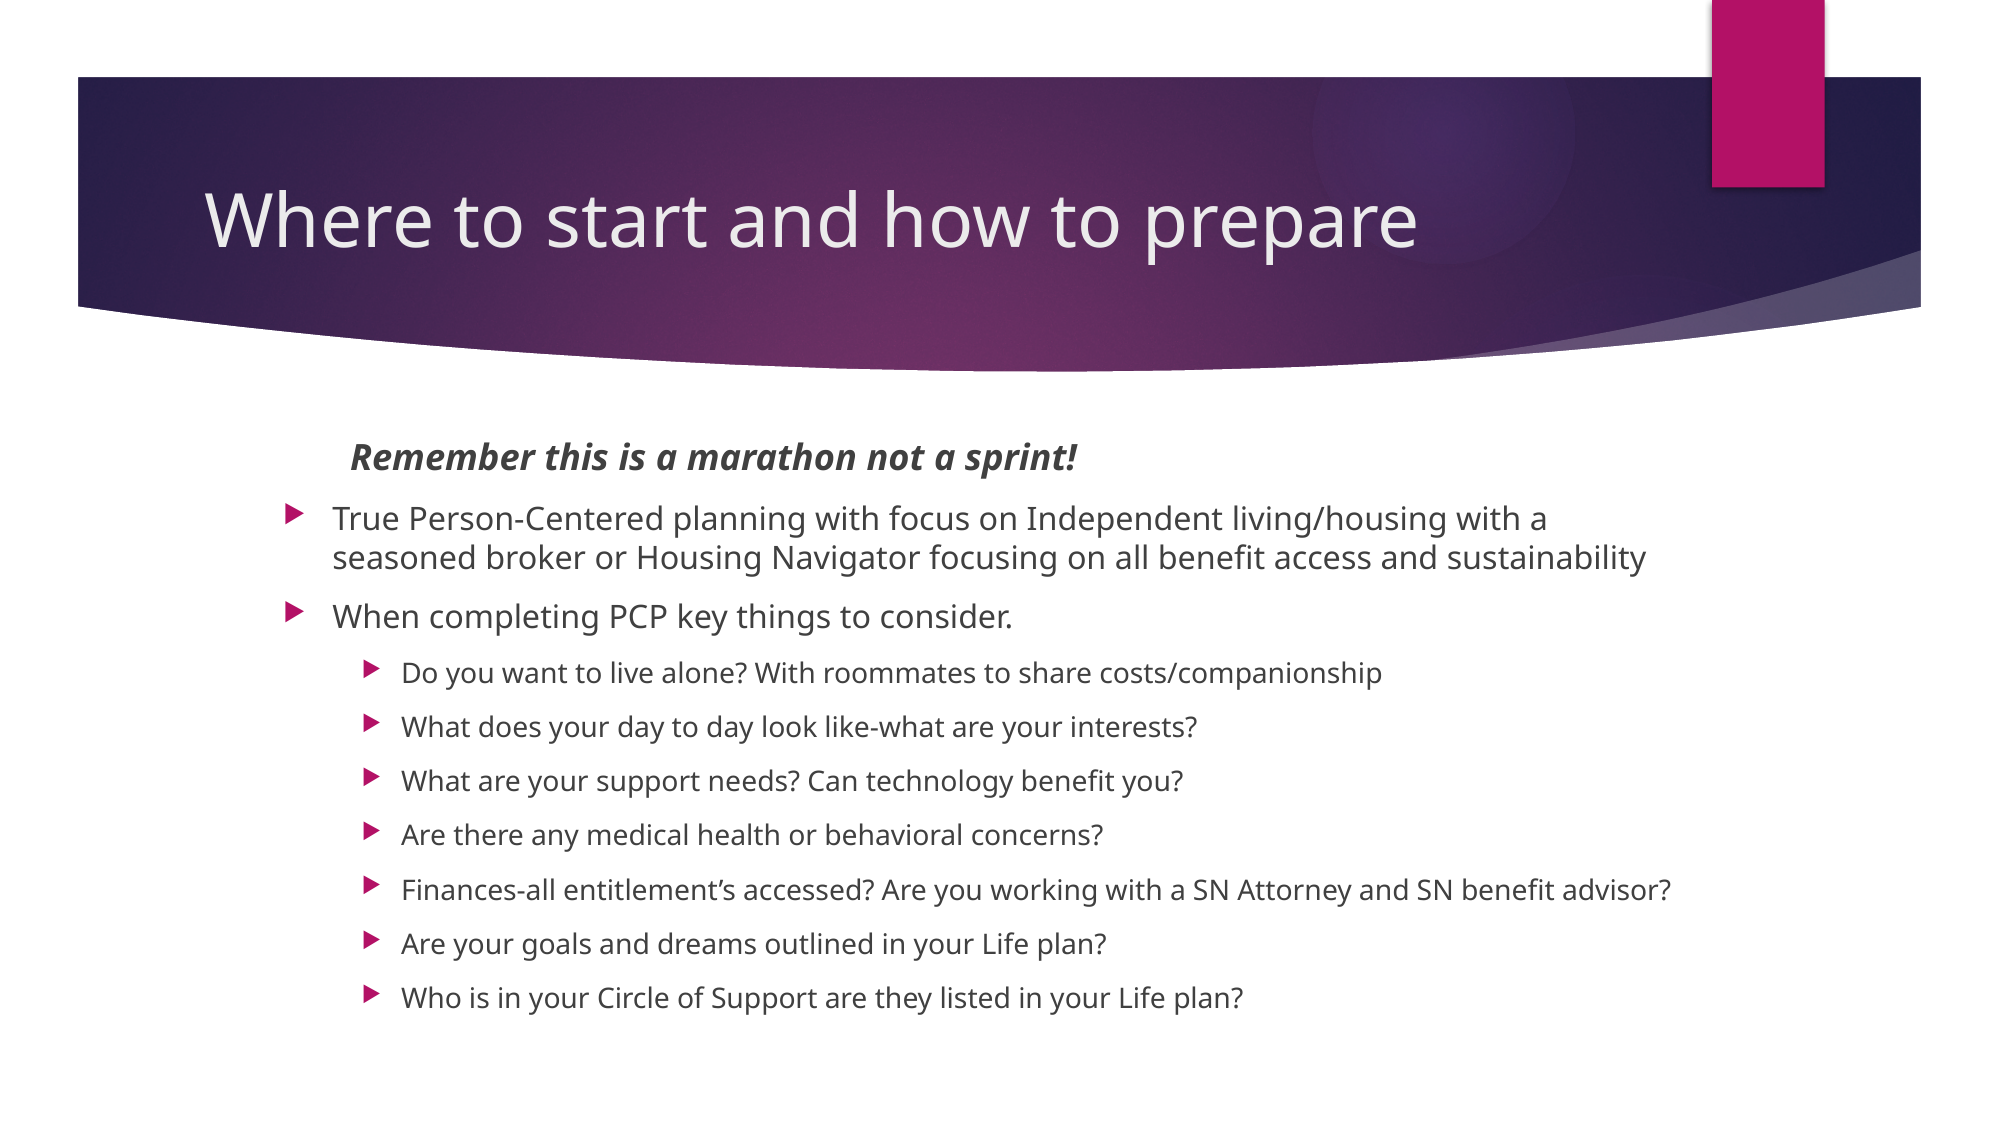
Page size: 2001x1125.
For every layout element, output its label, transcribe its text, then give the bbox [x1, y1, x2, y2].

title Where to start and how to prepare [189, 159, 1627, 276]
list Remember this is a marathon not a sprint! True Person-Centered planning with focus on Independent living/housing with a seasoned broker or Housing Navigator focusing on all benefit access and sustainability When completing PCP key things to consider. Do you want to live alone? With roommates to share costs/companionship What does your day to day look like-what are your interests? What are your support needs? Can technology benefit you? Are there any medical health or behavioral concerns? Finances-all entitlement’s accessed? Are you working with a SN Attorney and SN benefit advisor? Are your goals and dreams outlined in your Life plan? Who is in your Circle of Support are they listed in your Life plan? [189, 427, 1688, 1057]
